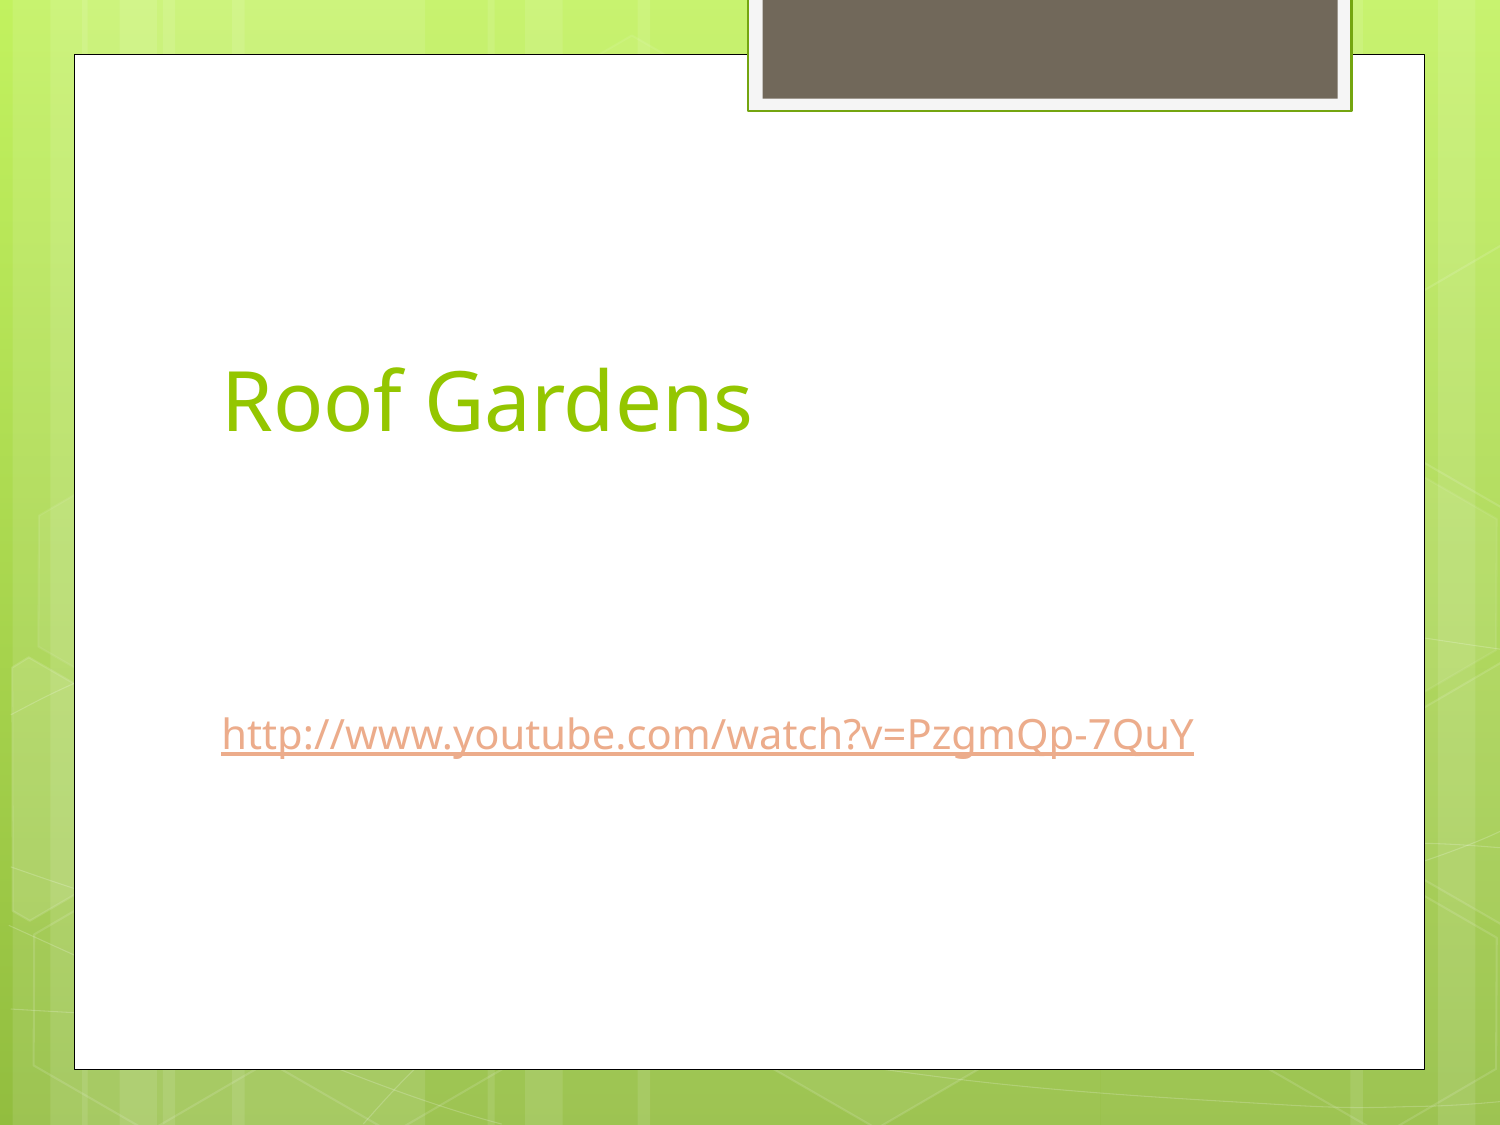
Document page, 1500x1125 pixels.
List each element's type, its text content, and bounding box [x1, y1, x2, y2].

list http://www.youtube.com/watch?v=PzgmQp-7QuY [206, 699, 1296, 950]
title Roof Gardens [206, 196, 1296, 457]
